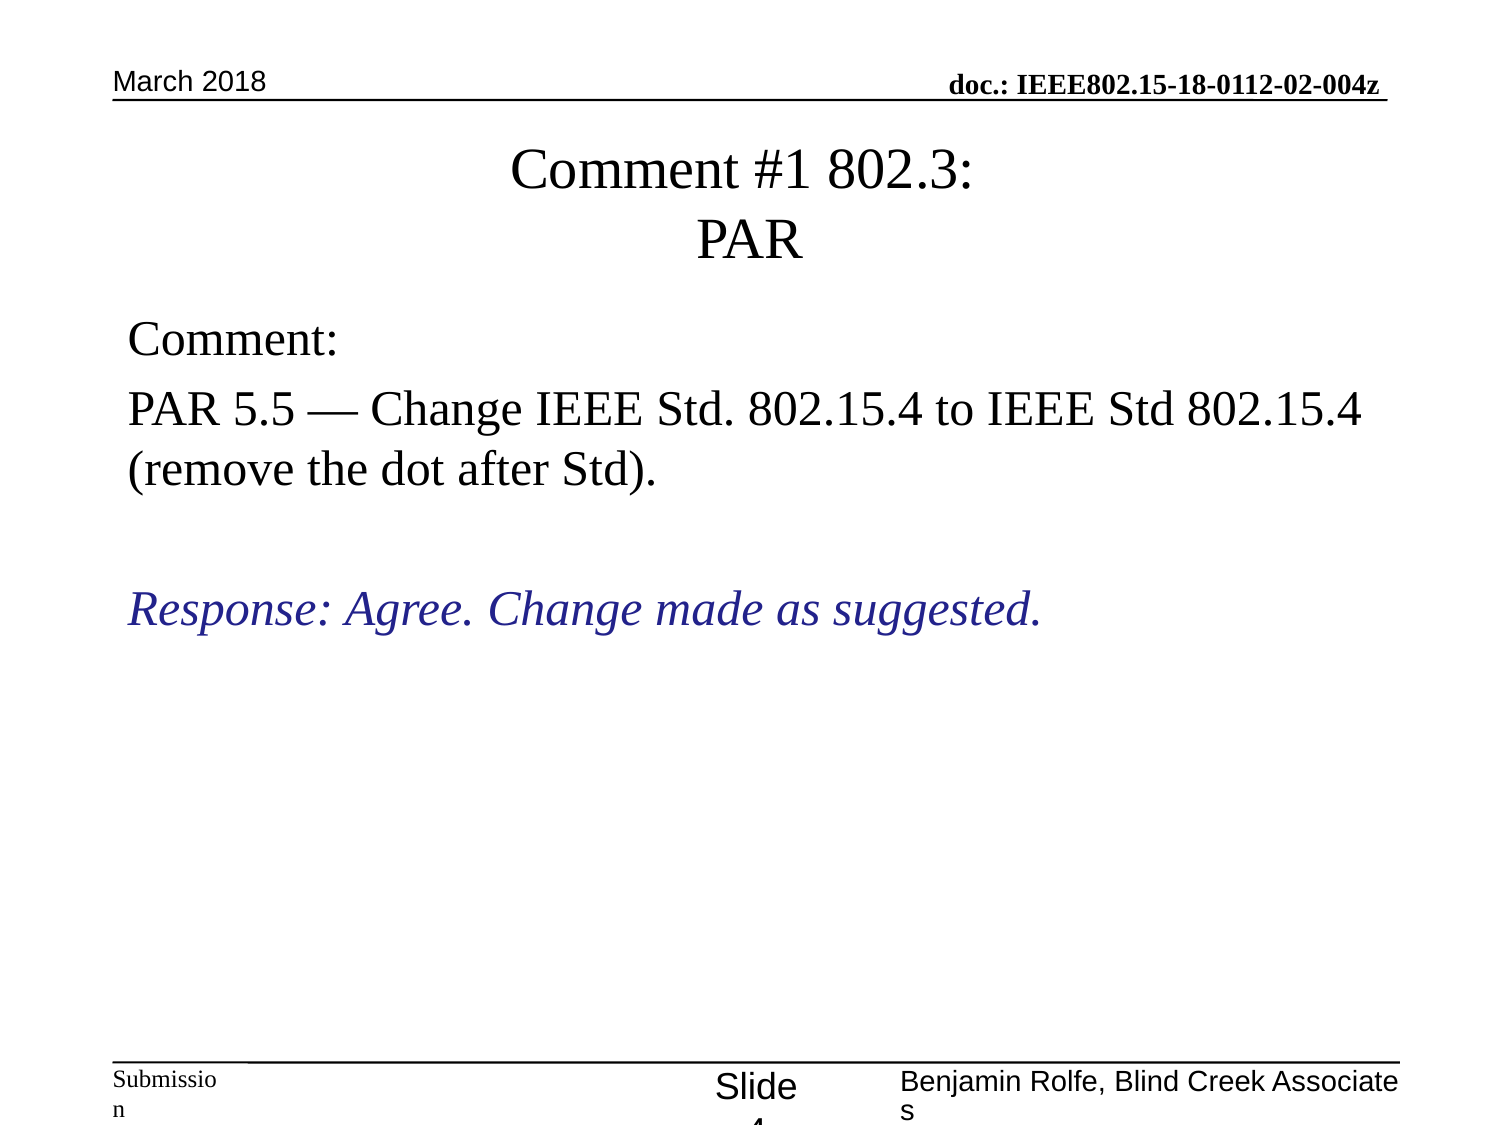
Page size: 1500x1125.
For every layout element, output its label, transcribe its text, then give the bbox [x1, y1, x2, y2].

list Comment: PAR 5.5 — Change IEEE Std. 802.15.4 to IEEE Std 802.15.4 (remove the dot after Std). Response: Agree. Change made as suggested. [112, 298, 1388, 974]
footer Benjamin Rolfe, Blind Creek Associates [900, 1062, 1413, 1098]
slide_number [112, 62, 375, 98]
title Comment #1 802.3: PAR [112, 112, 1388, 288]
slide_number Slide 4 [712, 1062, 800, 1093]
